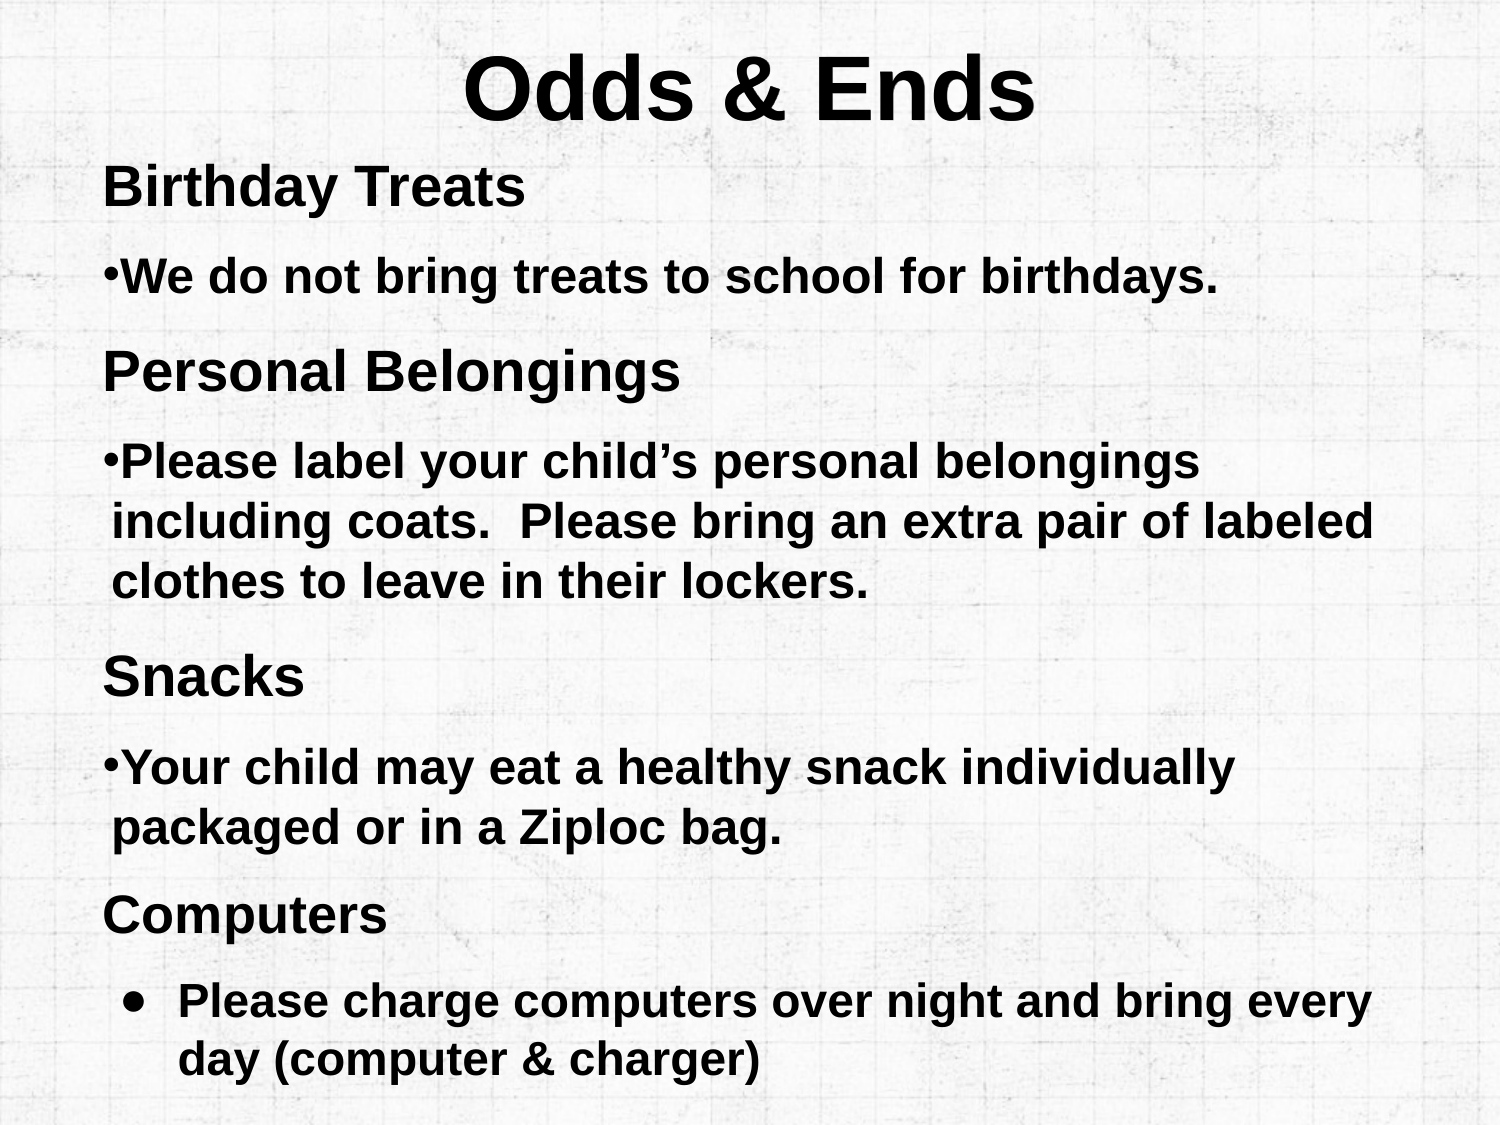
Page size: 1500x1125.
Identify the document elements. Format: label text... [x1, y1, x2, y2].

text_box Odds & Ends [74, 12, 1425, 155]
text_box Birthday Treats We do not bring treats to school for birthdays. Personal Belongings Please label your child’s personal belongings including coats. Please bring an extra pair of labeled clothes to leave in their lockers. Snacks Your child may eat a healthy snack individually packaged or in a Ziploc bag. Computers Please charge computers over night and bring every day (computer & charger) [87, 140, 1413, 1125]
picture [0, 0, 1500, 1125]
